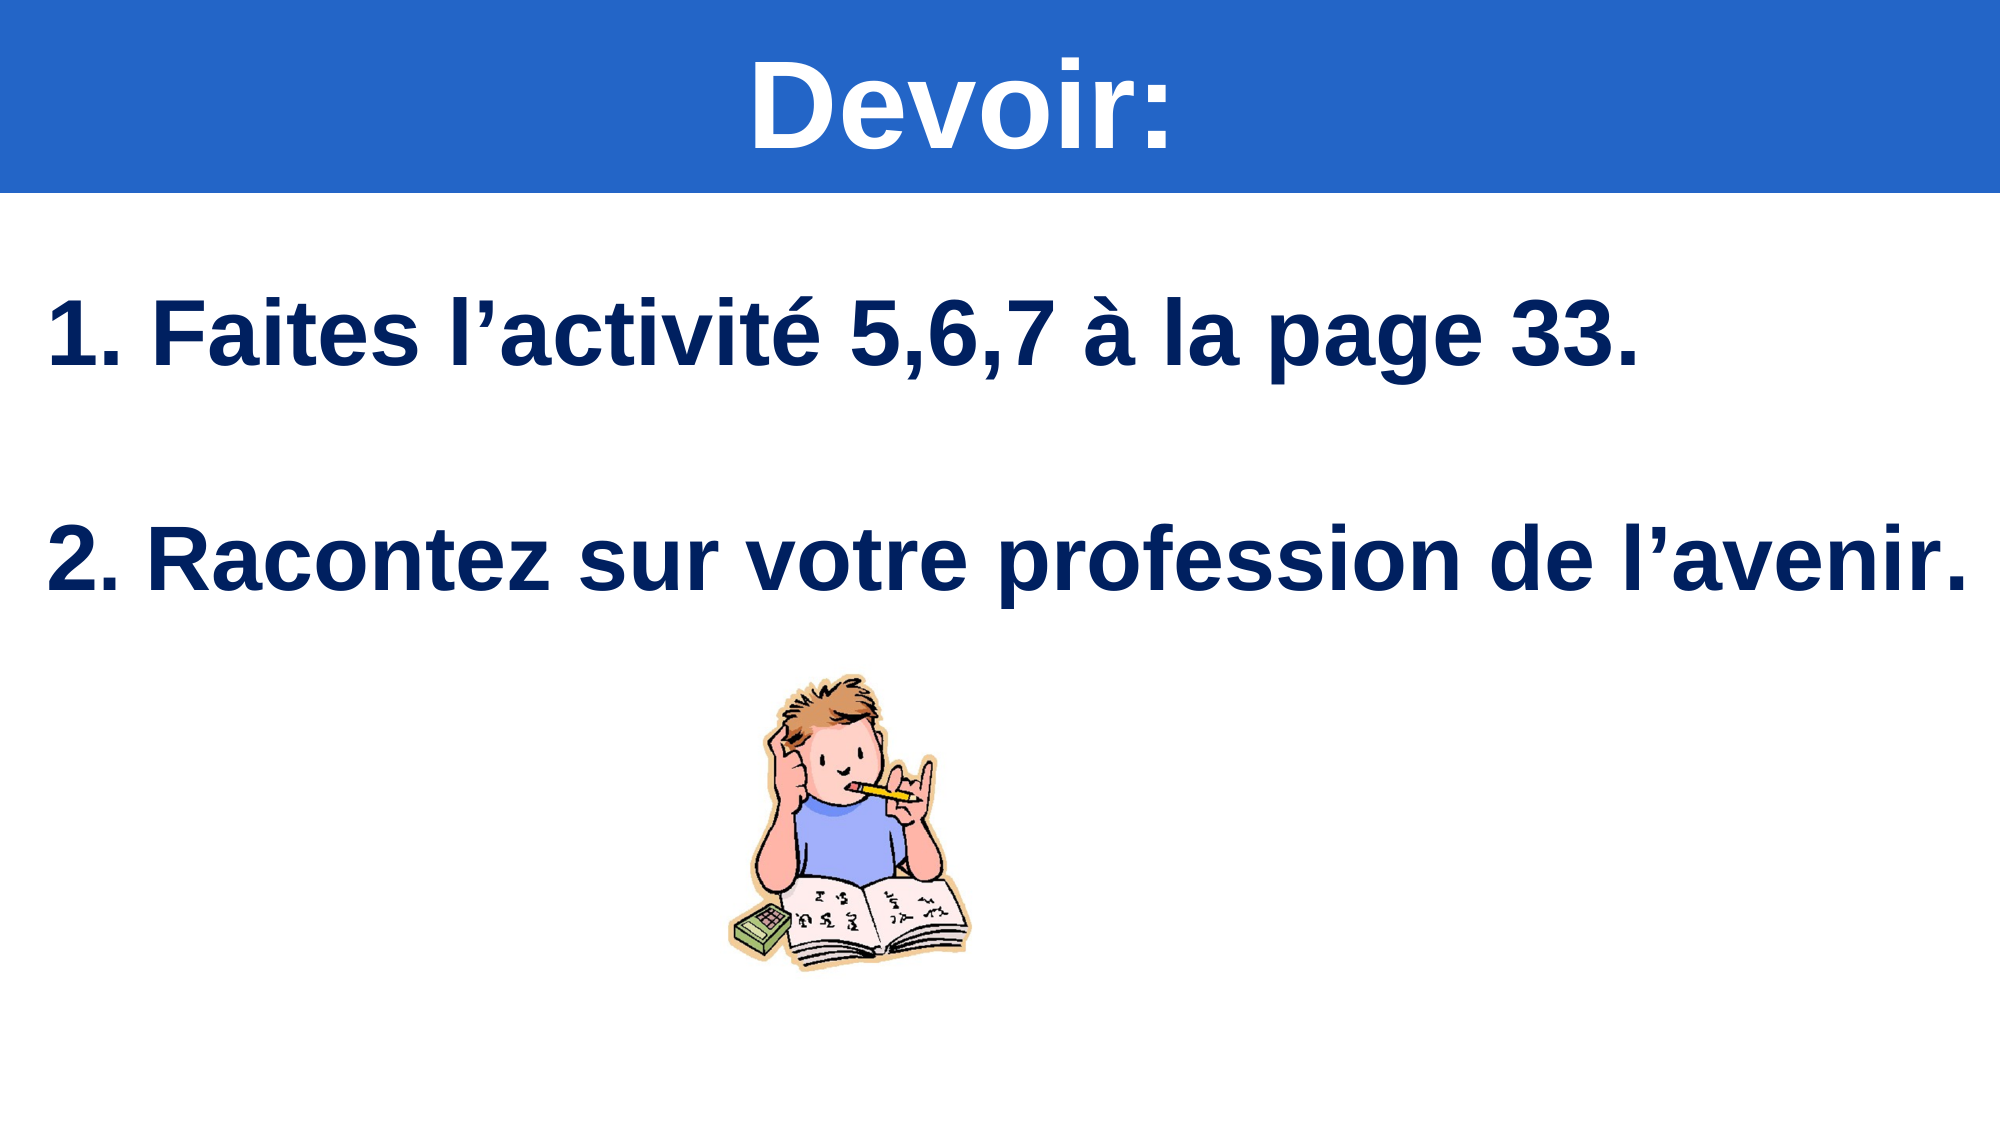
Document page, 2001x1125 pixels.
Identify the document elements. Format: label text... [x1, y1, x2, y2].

picture [720, 651, 989, 980]
text_box [0, 0, 2000, 193]
text_box Devoir: [12, 18, 1965, 174]
text_box 1. Faites l’activité 5,6,7 à la page 33. 2. Racontez sur votre profession de l’avenir. [46, 266, 1983, 722]
